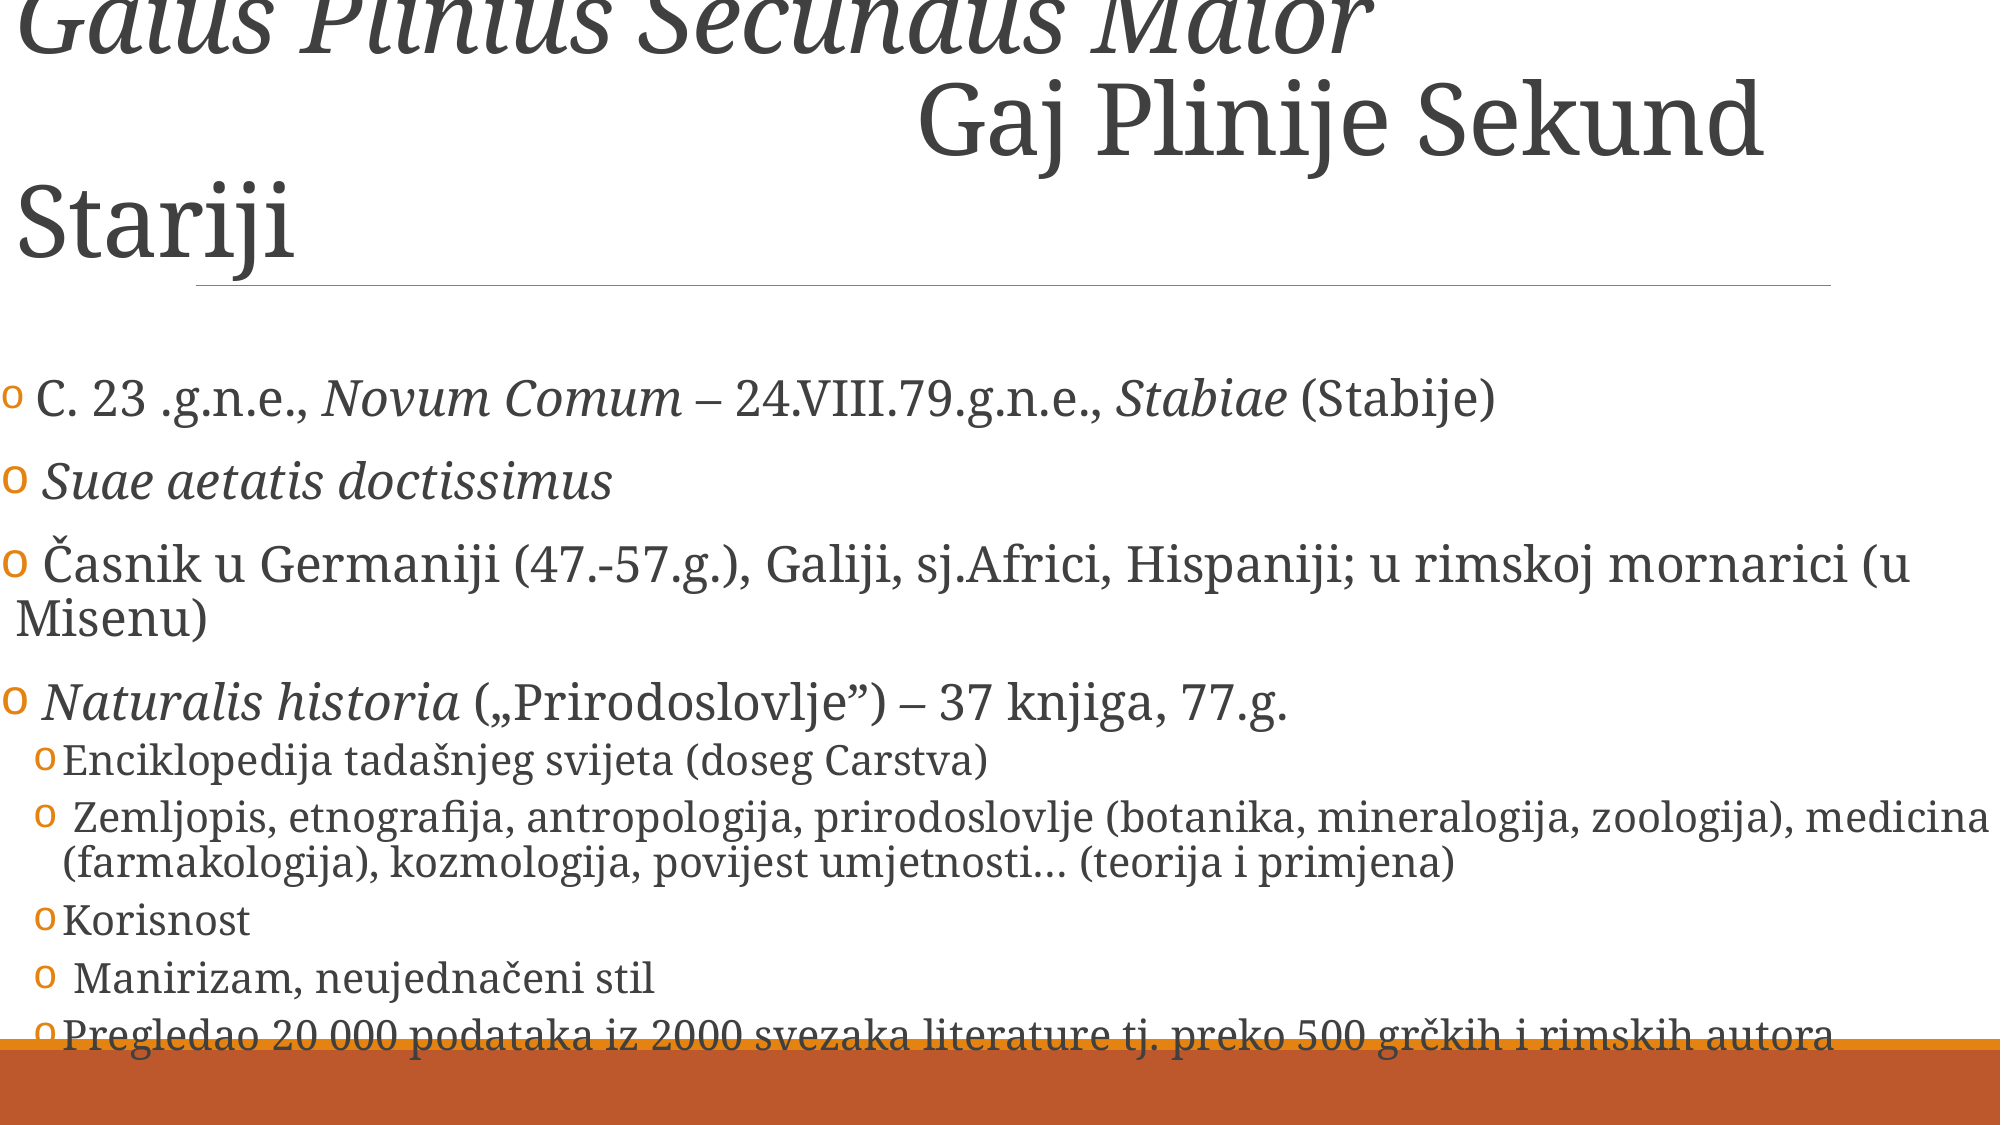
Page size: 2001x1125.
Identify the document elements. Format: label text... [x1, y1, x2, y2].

title Gaius Plinius Secundus Maior Gaj Plinije Sekund Stariji [0, 47, 2000, 285]
list C. 23 .g.n.e., Novum Comum – 24.VIII.79.g.n.e., Stabiae (Stabije) Suae aetatis doctissimus Časnik u Germaniji (47.-57.g.), Galiji, sj.Africi, Hispaniji; u rimskoj mornarici (u Misenu) Naturalis historia („Prirodoslovlje”) – 37 knjiga, 77.g. Enciklopedija tadašnjeg svijeta (doseg Carstva) Zemljopis, etnografija, antropologija, prirodoslovlje (botanika, mineralogija, zoologija), medicina (farmakologija), kozmologija, povijest umjetnosti… (teorija i primjena) Korisnost Manirizam, neujednačeni stil Pregledao 20 000 podataka iz 2000 svezaka literature tj. preko 500 grčkih i rimskih autora [0, 366, 2000, 1125]
